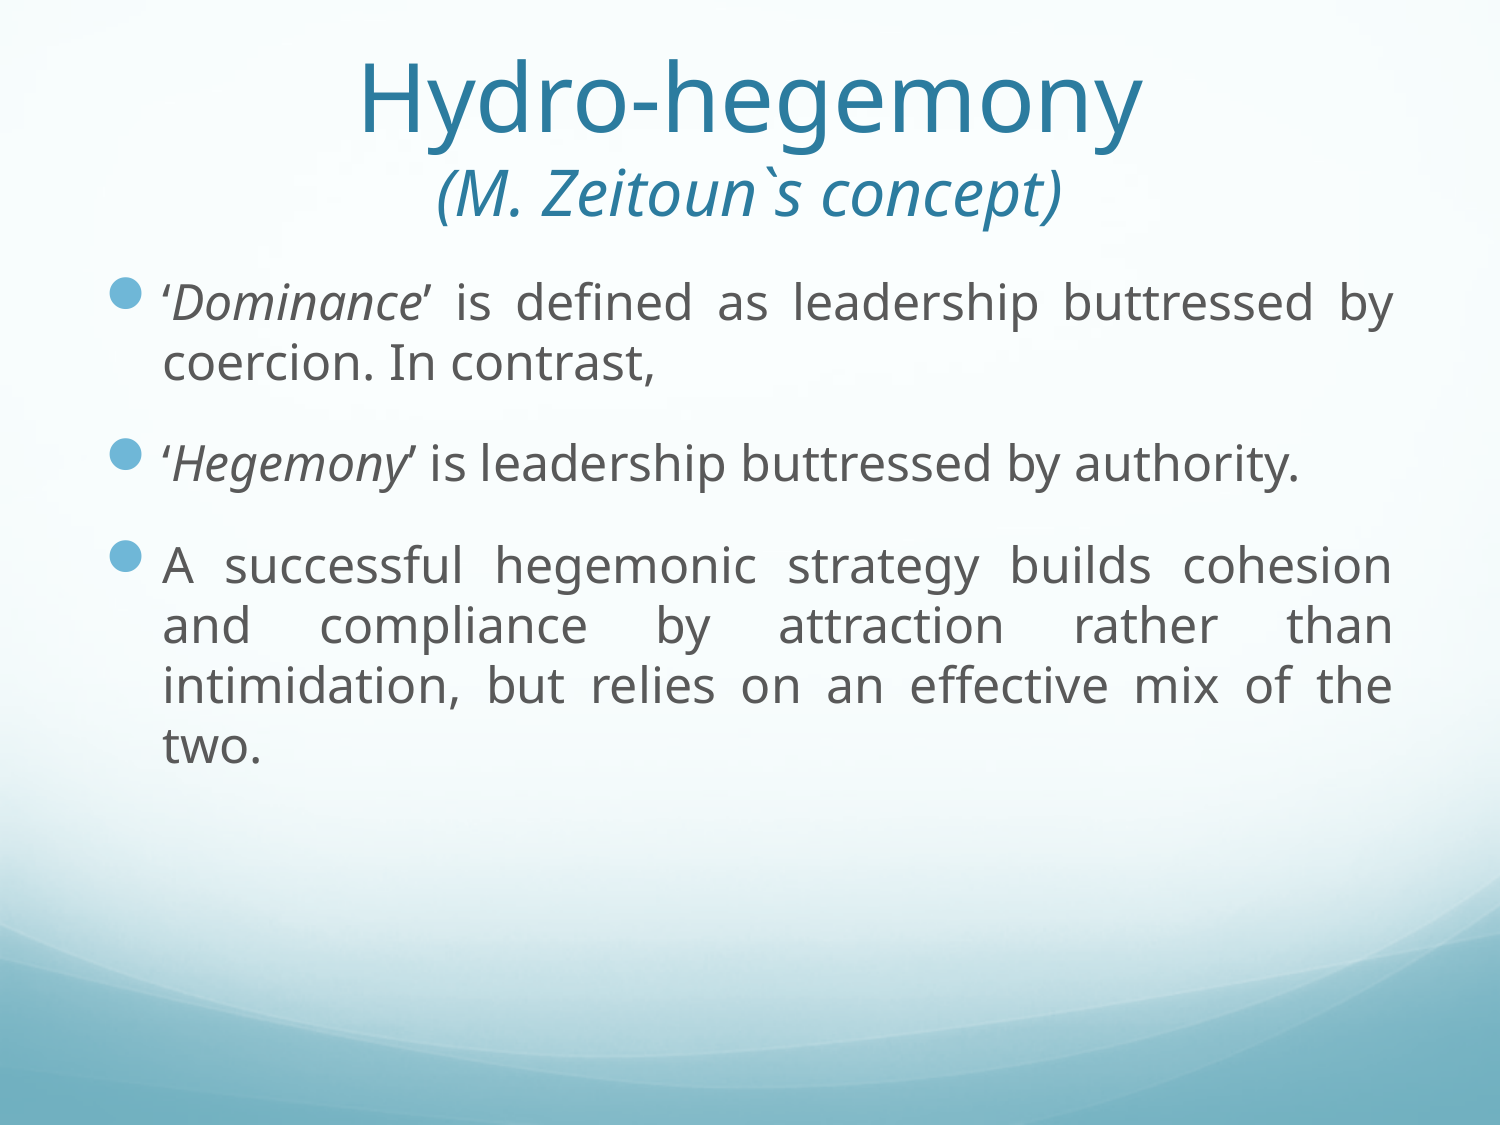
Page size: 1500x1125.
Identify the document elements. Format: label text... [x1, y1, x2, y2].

title Hydro-hegemony (M. Zeitoun`s concept) [90, 17, 1410, 237]
list ‘Dominance’ is deﬁned as leadership buttressed by coercion. In contrast, ‘Hegemony’ is leadership buttressed by authority. A successful hegemonic strategy builds cohesion and compliance by attraction rather than intimidation, but relies on an effective mix of the two. [90, 262, 1410, 975]
